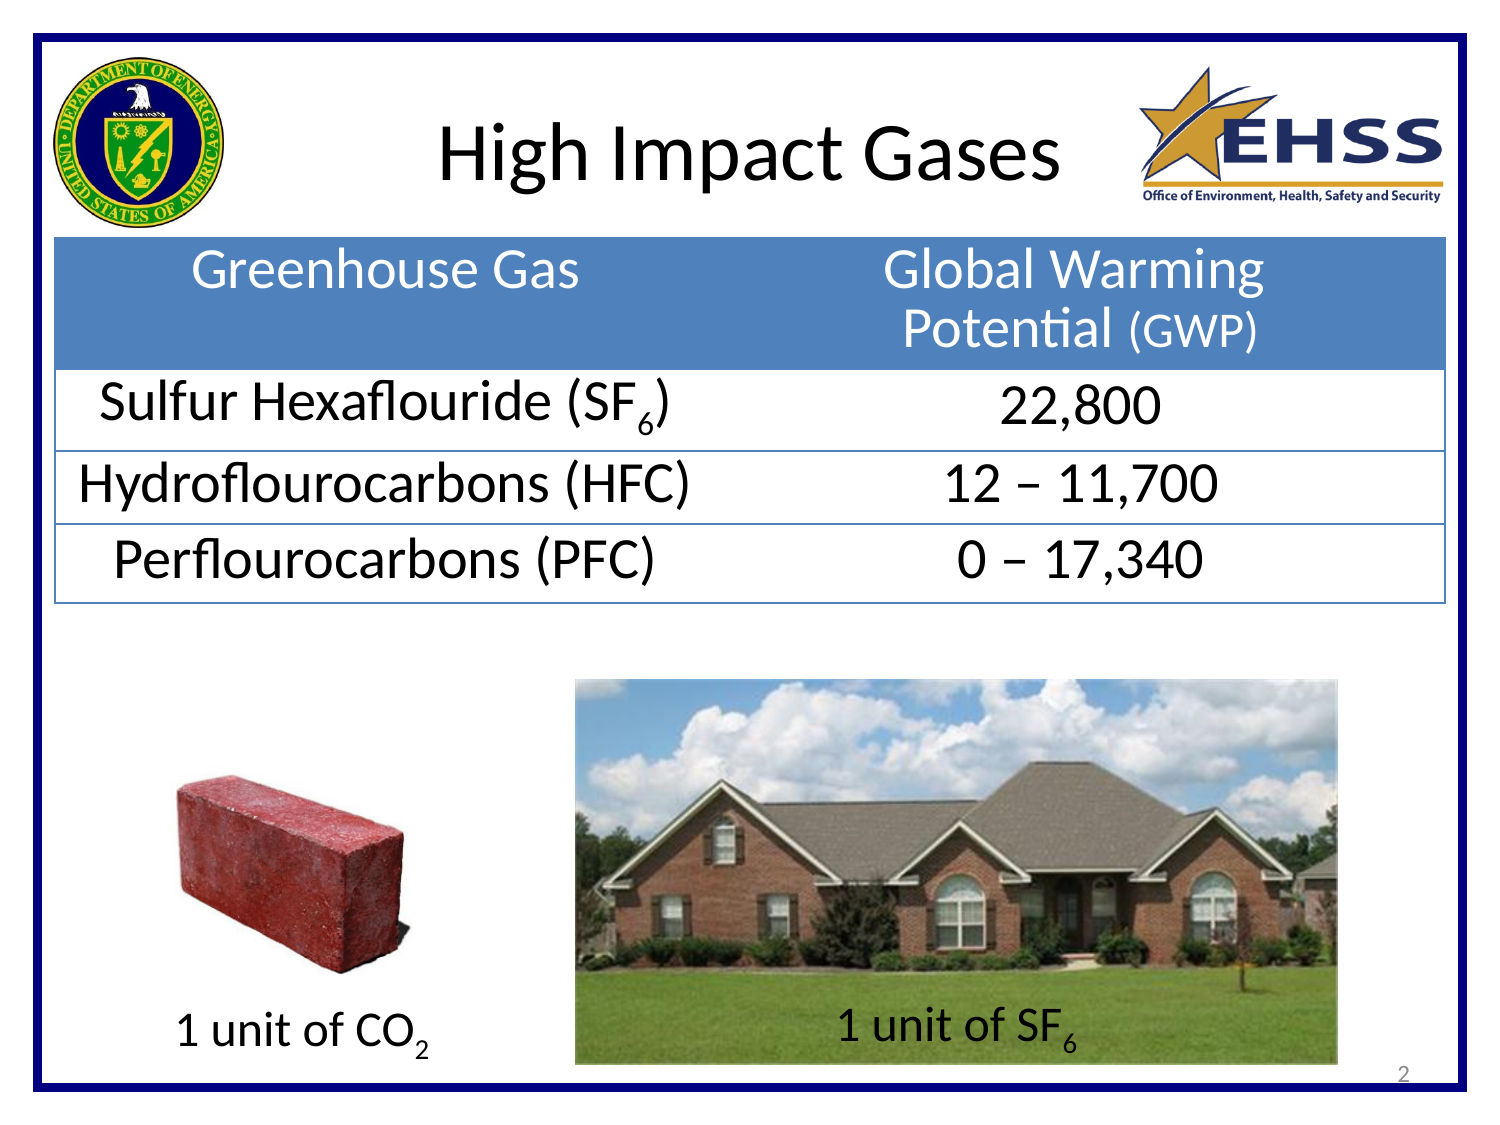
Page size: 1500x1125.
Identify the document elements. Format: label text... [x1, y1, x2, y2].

table_cell Hydroflourocarbons (HFC) [56, 452, 717, 523]
picture [1138, 62, 1445, 207]
picture [53, 57, 224, 228]
table_cell 0 – 17,340 [717, 525, 1444, 602]
table_cell Perflourocarbons (PFC) [56, 525, 717, 602]
table_cell 22,800 [717, 370, 1444, 450]
picture [574, 679, 1338, 1066]
picture [137, 715, 451, 1029]
table_cell 12 – 11,700 [717, 452, 1444, 523]
table_cell Sulfur Hexaflouride (SF6) [56, 370, 717, 450]
title High Impact Gases [362, 62, 1138, 233]
text_box 1 unit of CO2 [95, 989, 508, 1073]
table_header Greenhouse Gas [56, 238, 717, 368]
slide_number 2 [1074, 1042, 1425, 1103]
table_header Global Warming Potential (GWP) [717, 238, 1444, 368]
